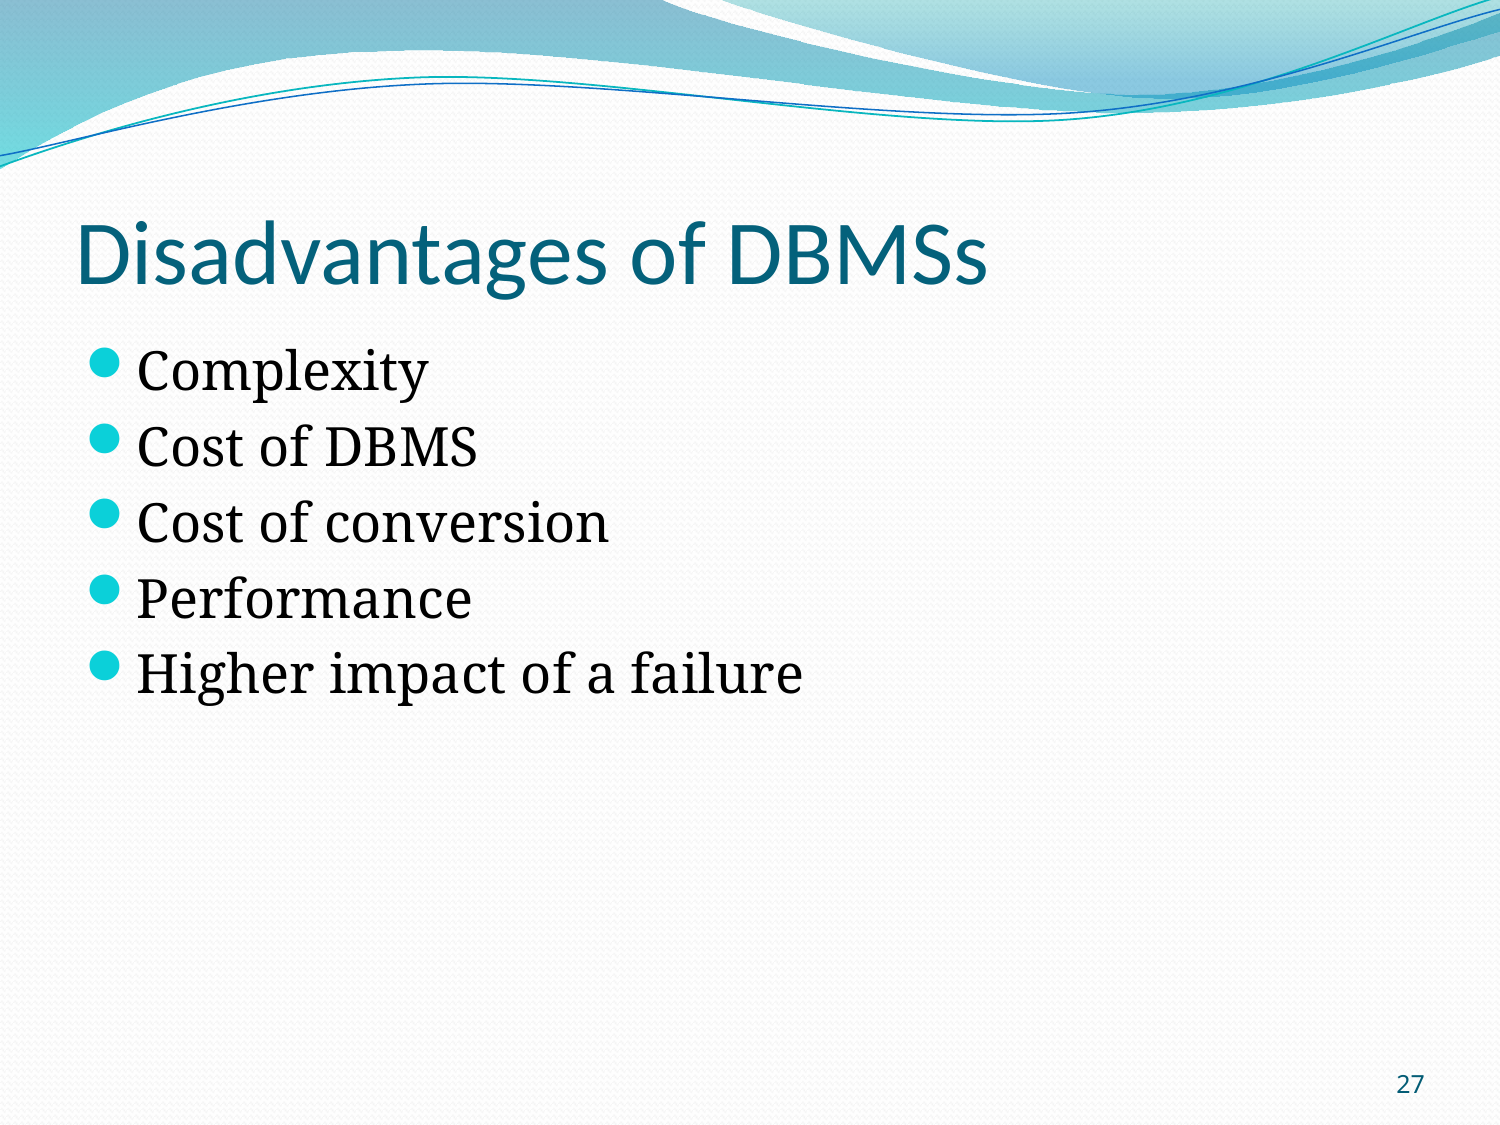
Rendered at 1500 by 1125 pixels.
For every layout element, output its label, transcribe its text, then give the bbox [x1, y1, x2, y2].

slide_number 27 [1299, 1042, 1425, 1103]
title Disadvantages of DBMSs [74, 115, 1426, 304]
list Complexity Cost of DBMS Cost of conversion Performance Higher impact of a failure [70, 328, 1304, 1020]
